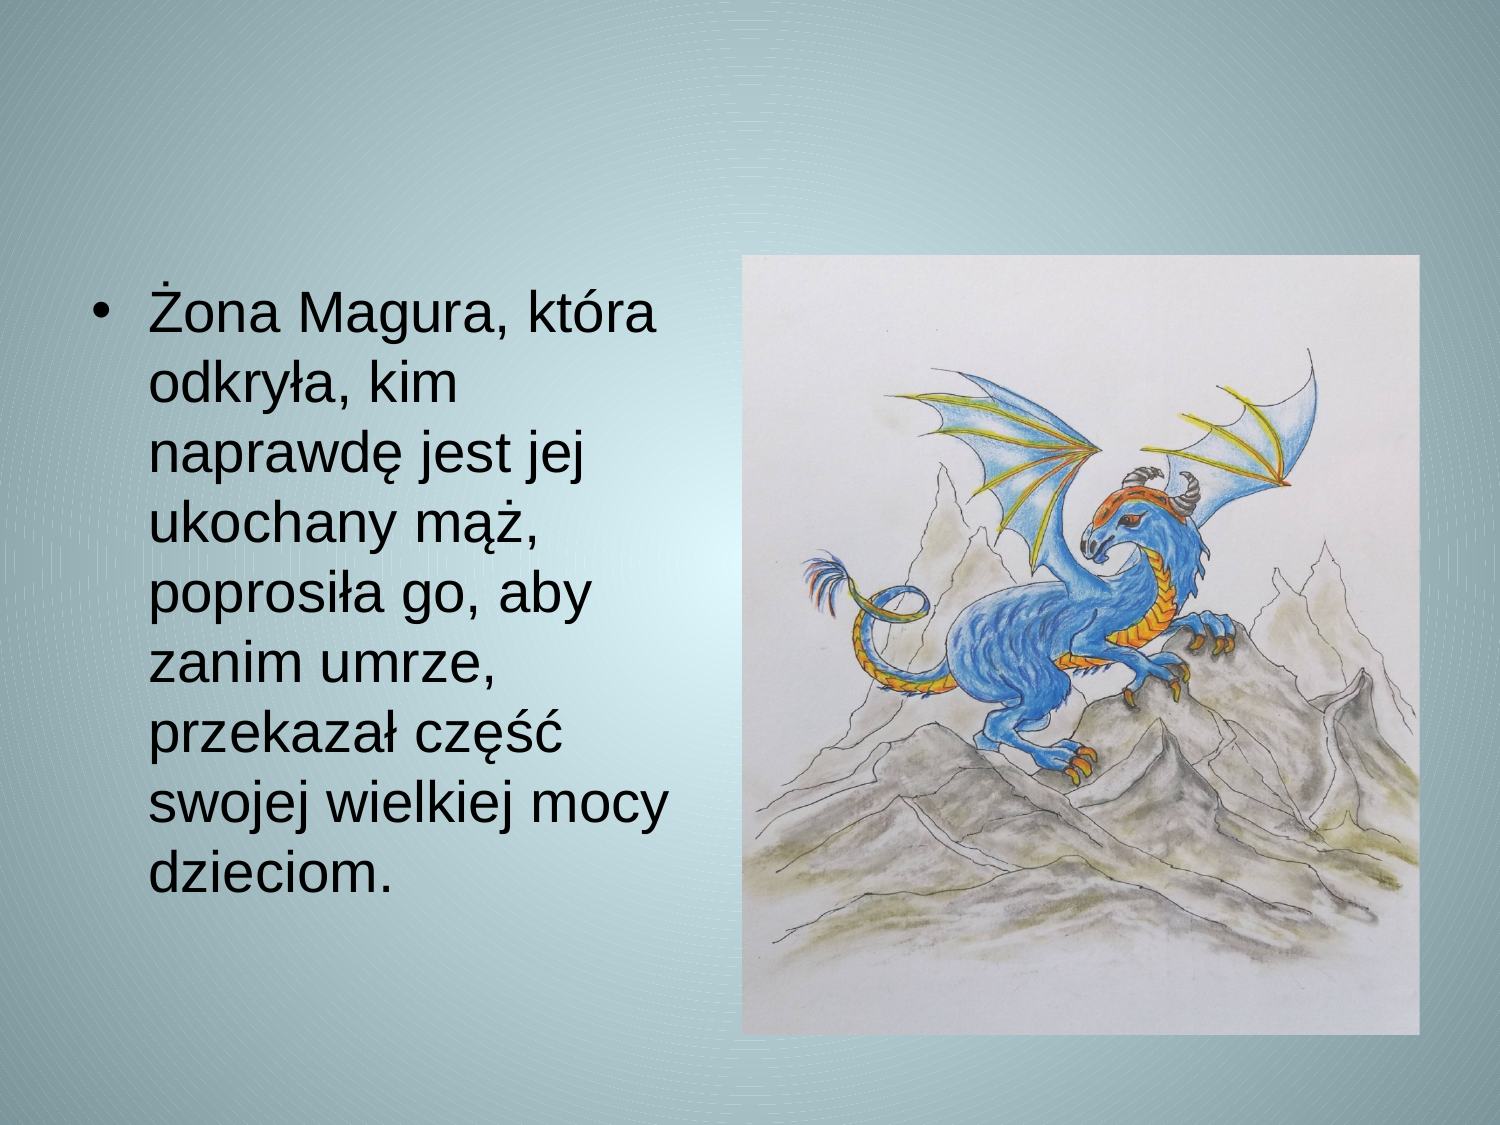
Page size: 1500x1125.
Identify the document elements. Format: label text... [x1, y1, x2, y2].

picture [741, 254, 1420, 1036]
list Żona Magura, która odkryła, kim naprawdę jest jej ukochany mąż, poprosiła go, aby zanim umrze, przekazał część swojej wielkiej mocy dzieciom. [76, 266, 735, 1010]
